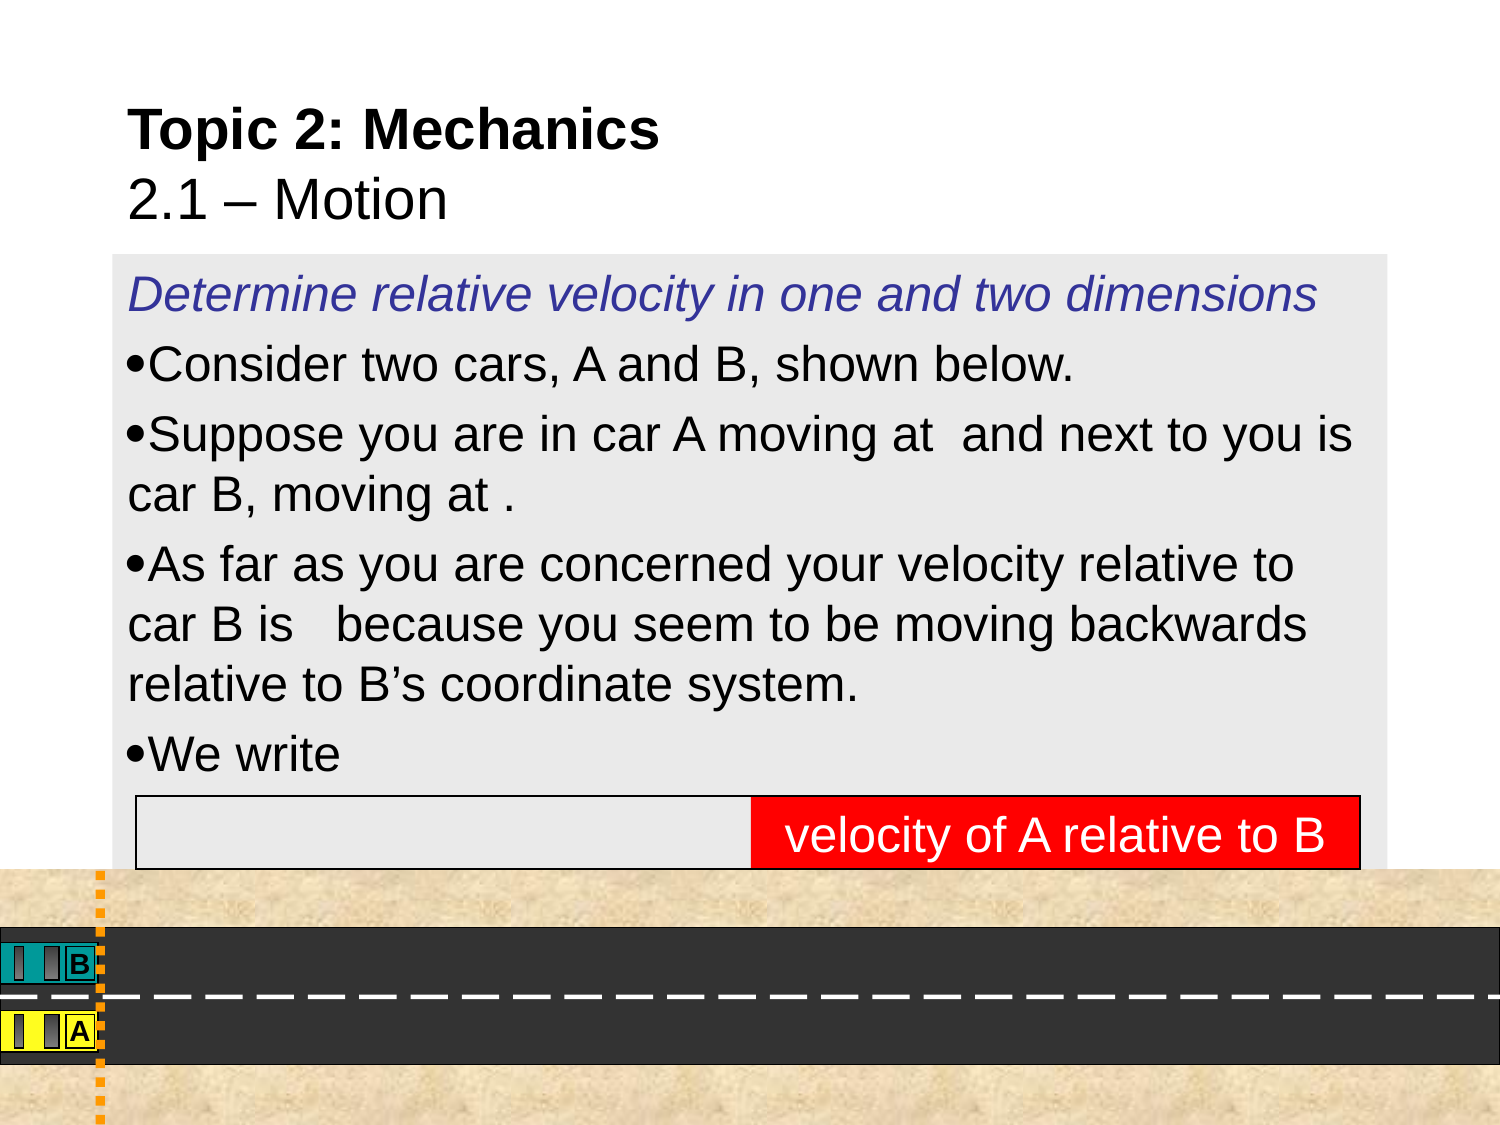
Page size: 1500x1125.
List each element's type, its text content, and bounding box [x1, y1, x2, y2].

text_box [0, 937, 106, 988]
title Topic 2: Mechanics 2.1 – Motion [112, 87, 1388, 235]
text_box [0, 869, 1500, 1125]
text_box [0, 1005, 106, 1056]
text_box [135, 794, 1361, 871]
